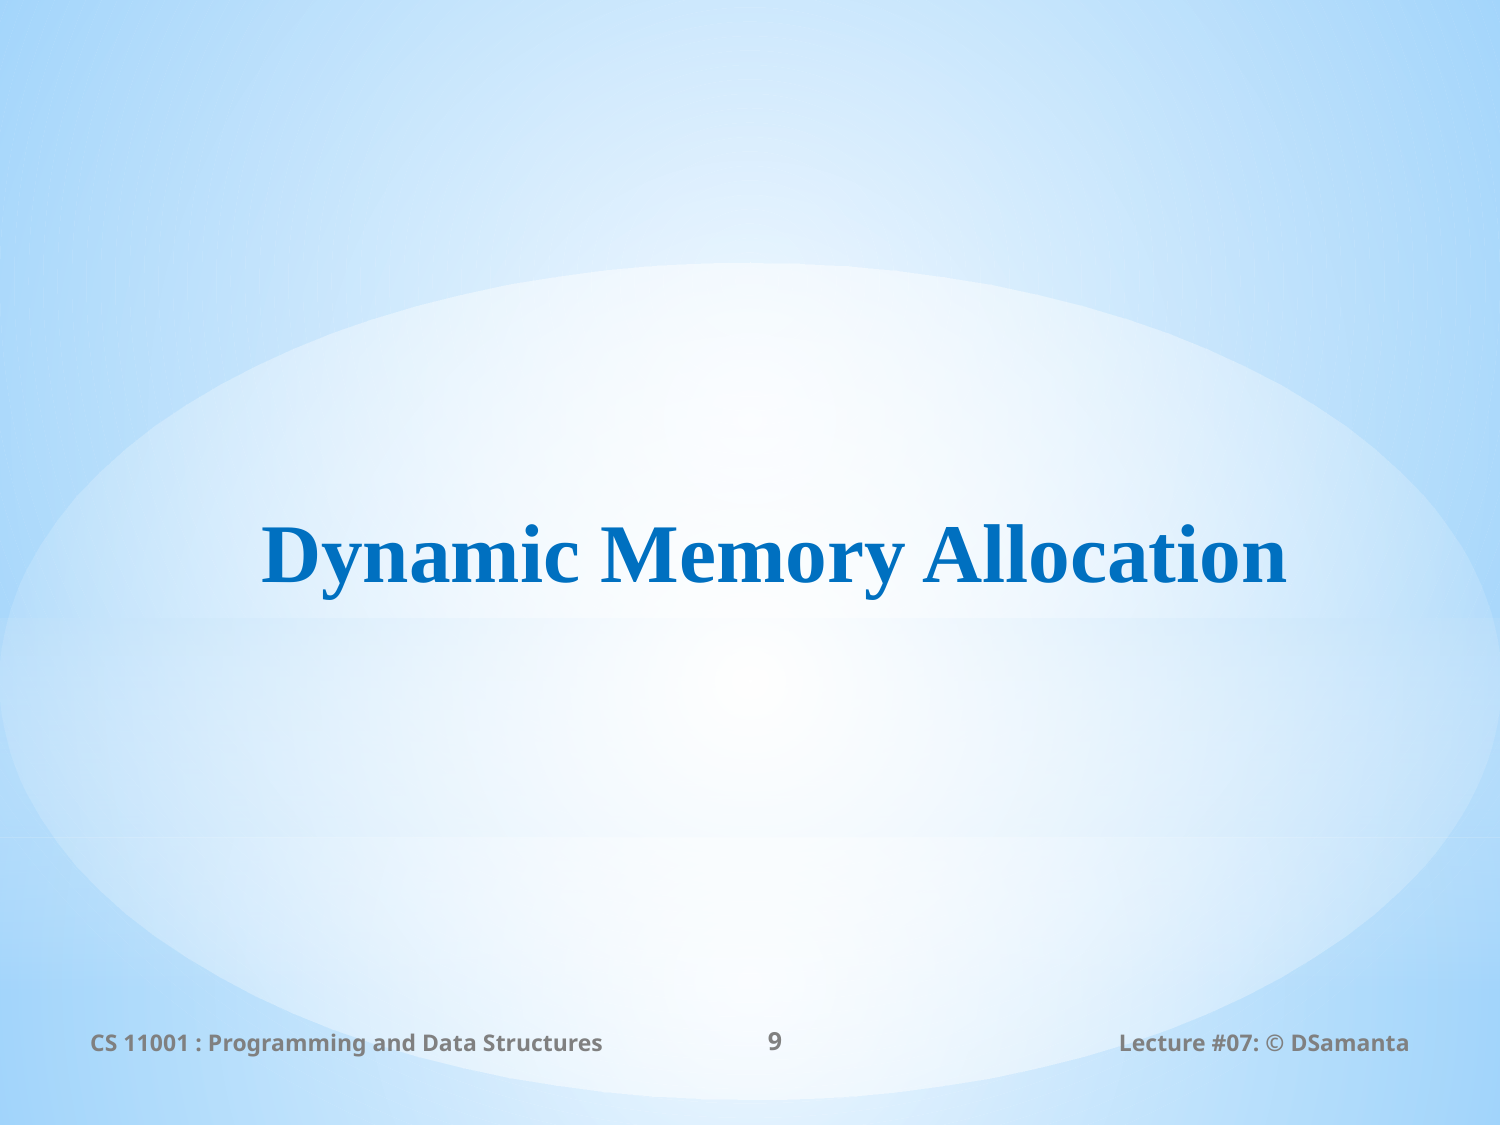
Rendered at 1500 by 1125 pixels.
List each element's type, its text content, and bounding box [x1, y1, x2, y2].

slide_number 9 [624, 1012, 925, 1073]
slide_number Lecture #07: © DSamanta [1012, 1012, 1425, 1073]
title Dynamic Memory Allocation [160, 491, 1390, 680]
footer CS 11001 : Programming and Data Structures [75, 1012, 624, 1073]
